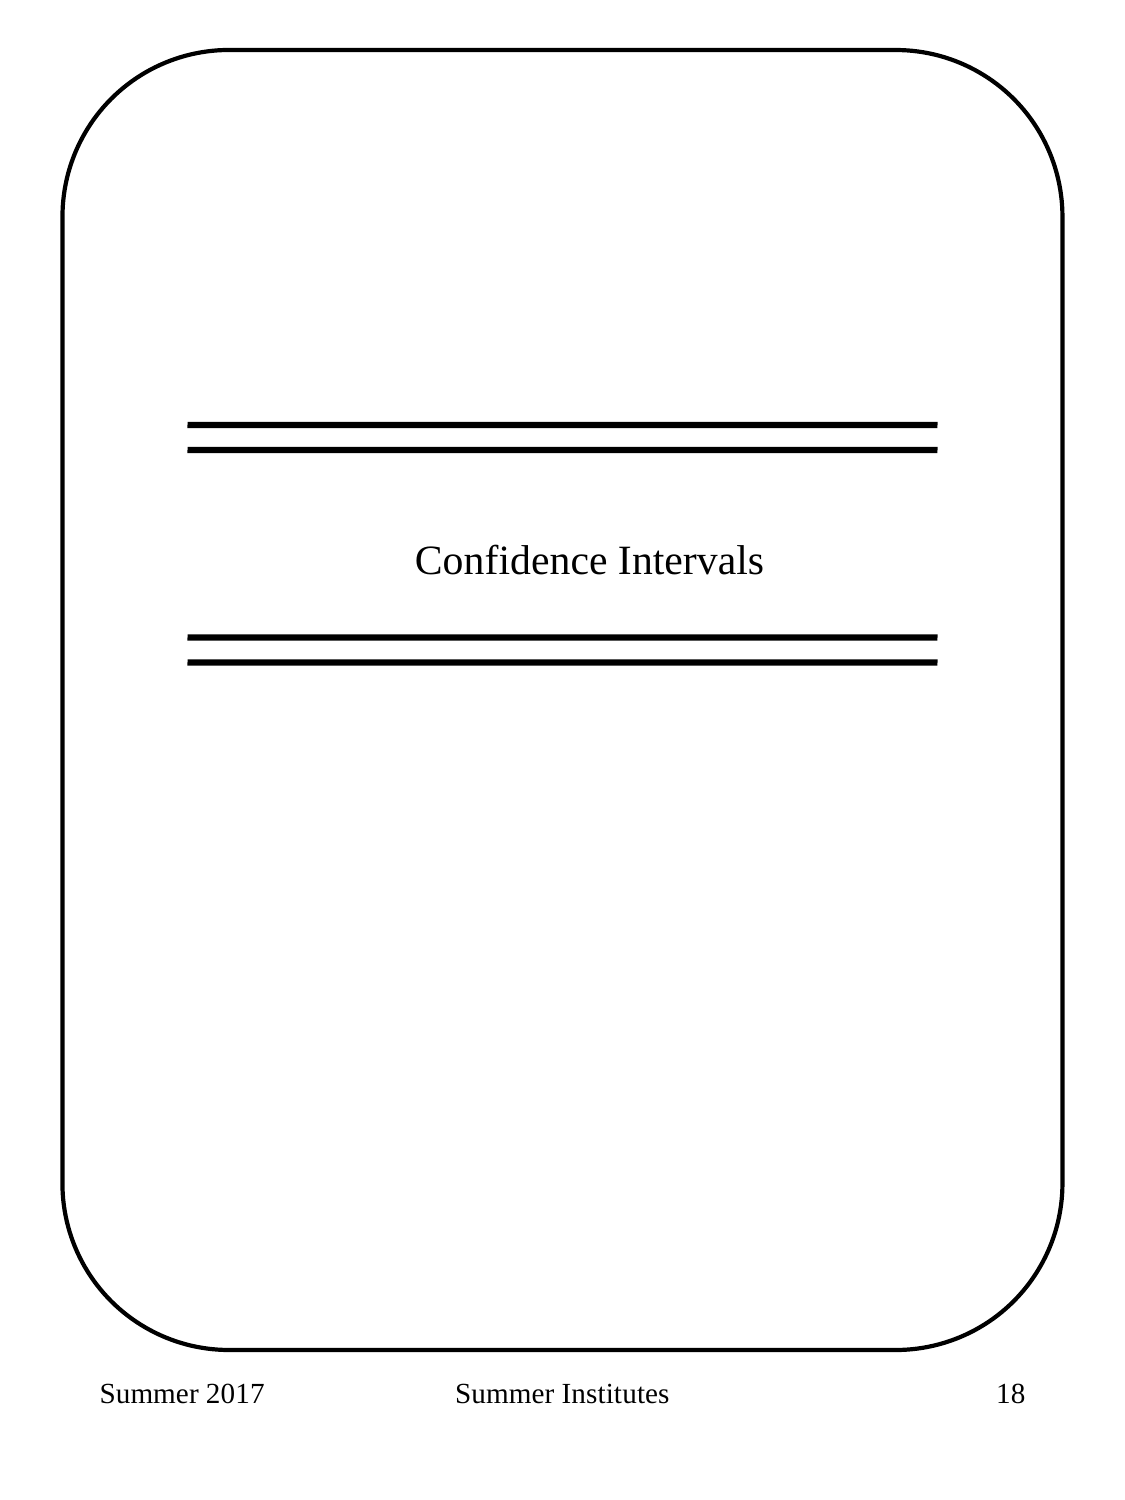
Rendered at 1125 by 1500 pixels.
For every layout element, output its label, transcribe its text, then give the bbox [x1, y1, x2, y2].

slide_number Summer 2017 [84, 1366, 319, 1467]
text_box Confidence Intervals [400, 524, 780, 590]
slide_number 151 [806, 1366, 1041, 1467]
footer Summer Institutes [384, 1366, 741, 1467]
